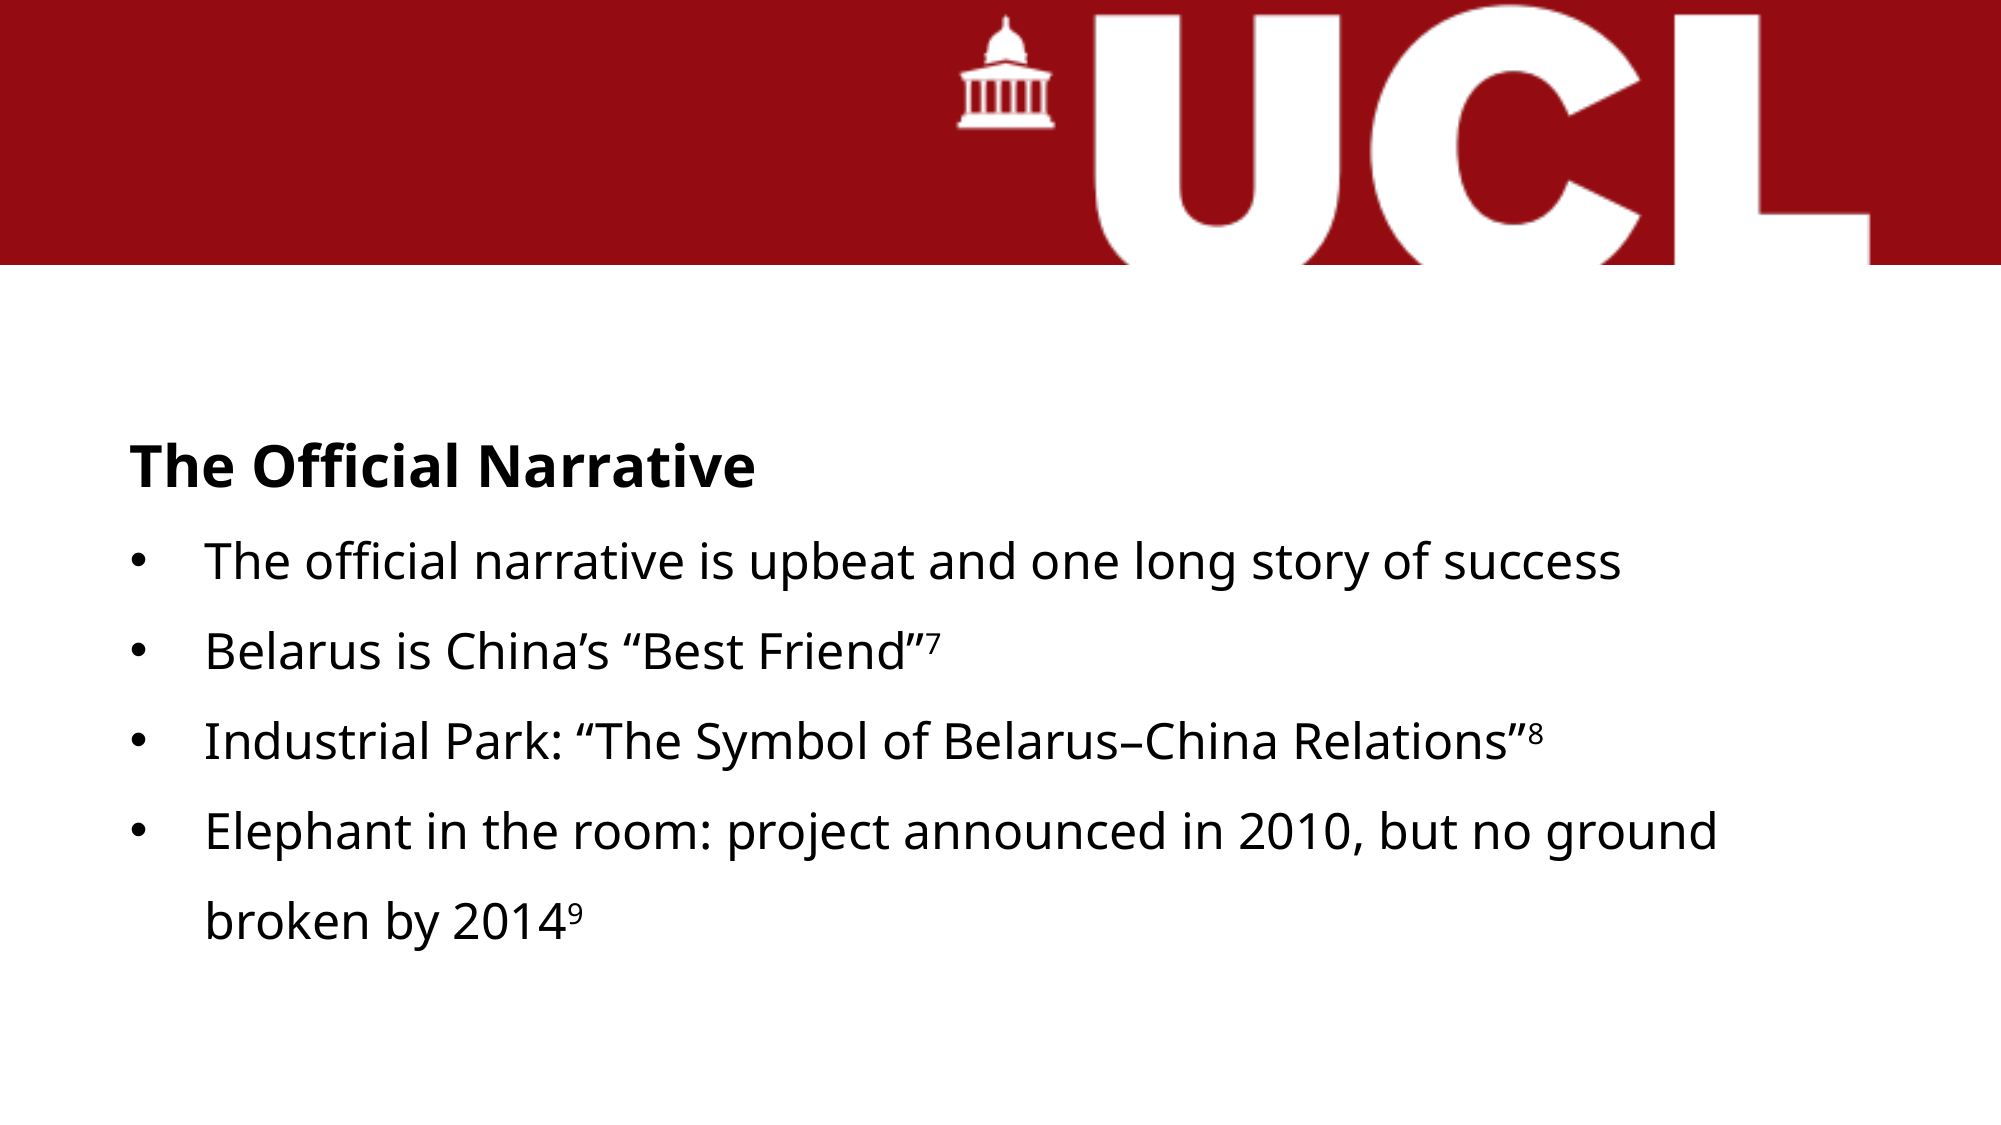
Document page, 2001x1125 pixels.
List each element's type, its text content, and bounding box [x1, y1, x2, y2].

picture [0, 0, 2000, 265]
text_box The Official Narrative The official narrative is upbeat and one long story of success Belarus is China’s “Best Friend”7 Industrial Park: “The Symbol of Belarus–China Relations”8 Elephant in the room: project announced in 2010, but no ground broken by 20149 [115, 387, 1885, 1043]
